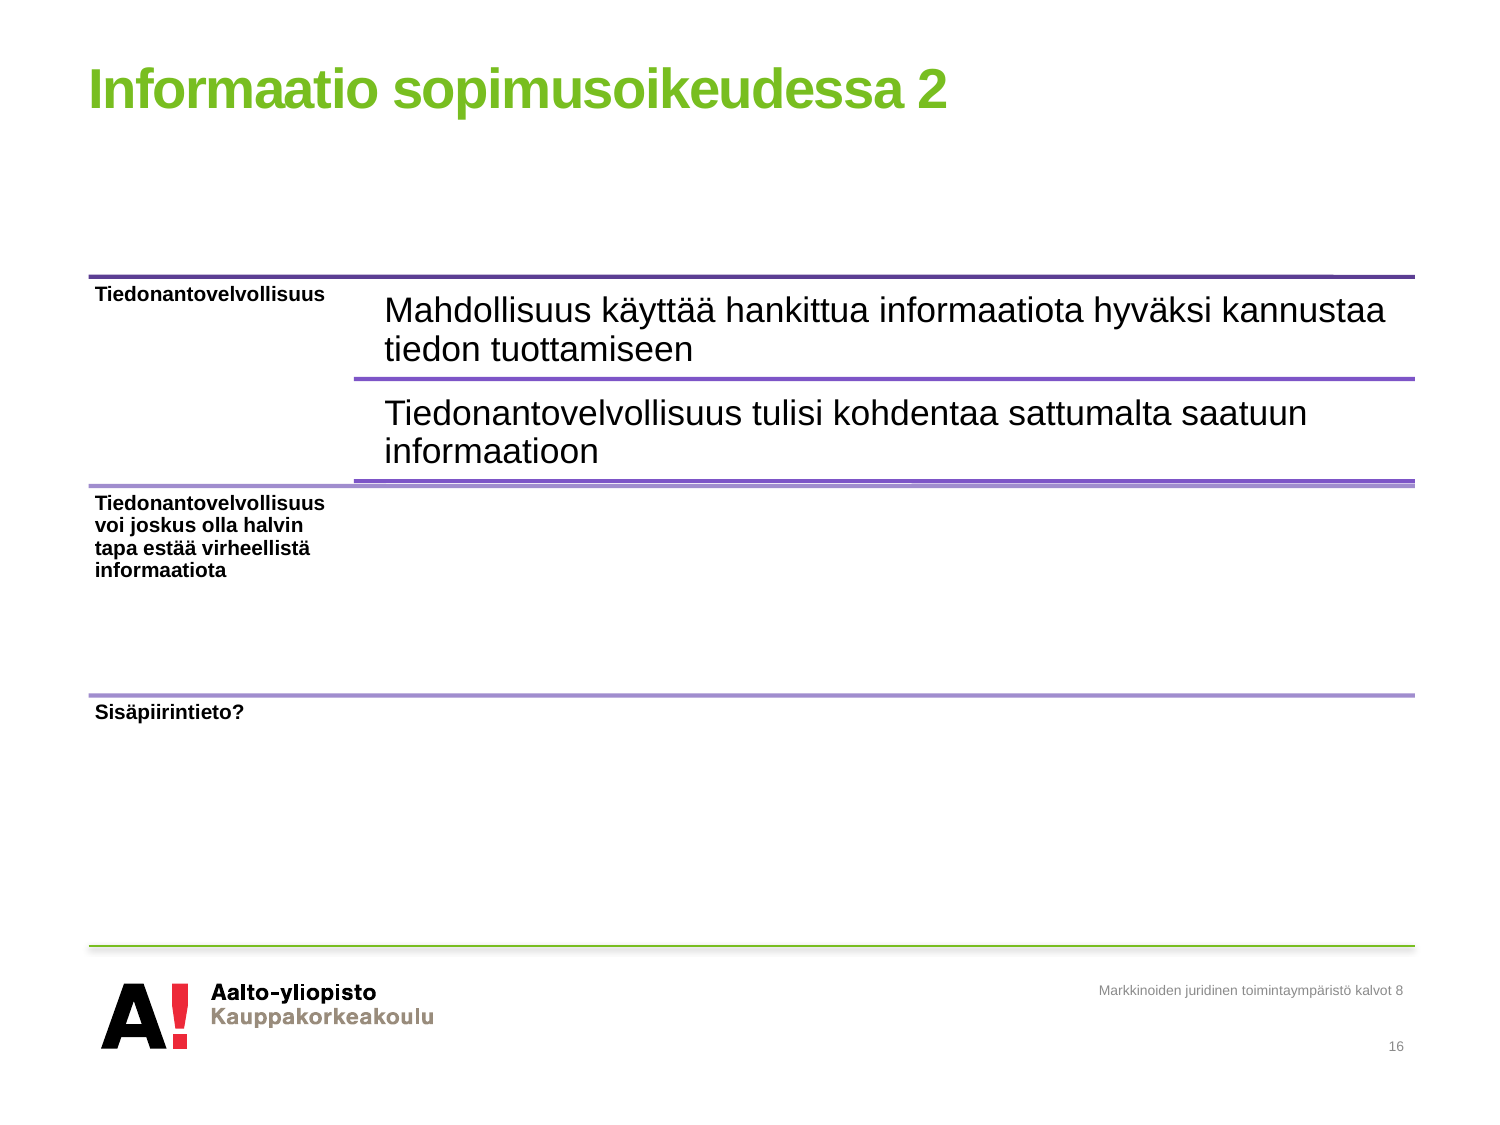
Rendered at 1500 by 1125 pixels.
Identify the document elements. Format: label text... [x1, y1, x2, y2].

footer Markkinoiden juridinen toimintaympäristö kalvot 8 [810, 976, 1405, 1003]
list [88, 276, 1416, 906]
title Informaatio sopimusoikeudessa 2 [88, 62, 1415, 259]
slide_number 16 [810, 1033, 1405, 1060]
